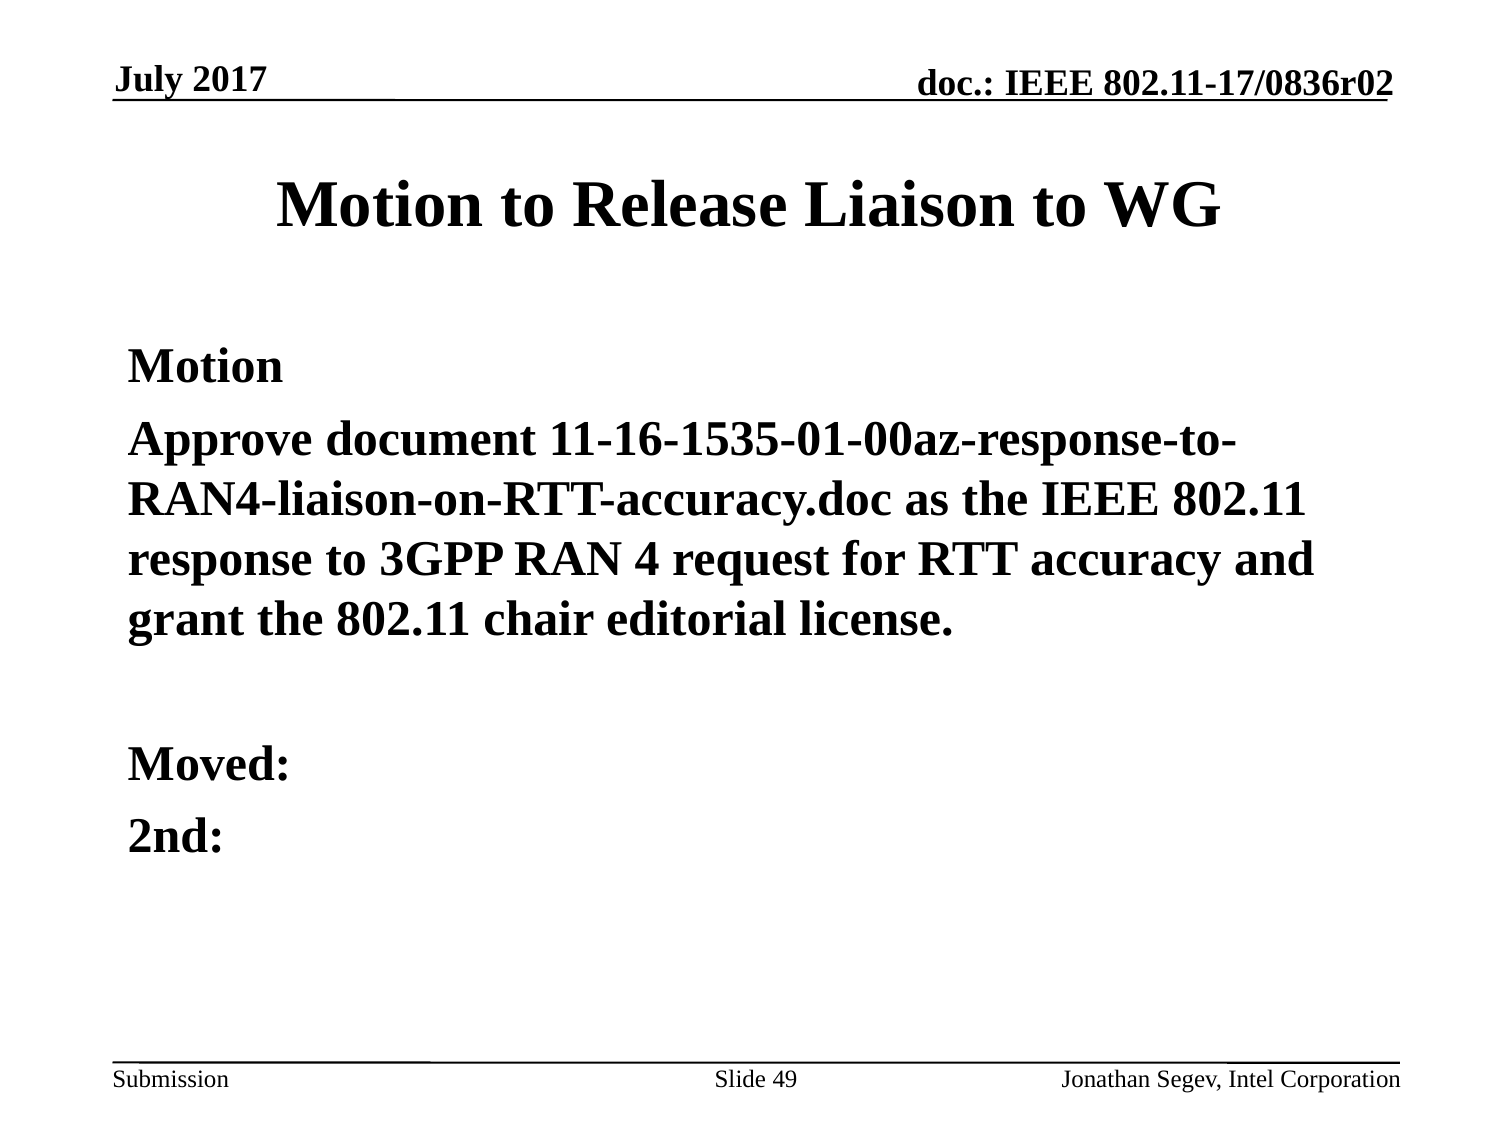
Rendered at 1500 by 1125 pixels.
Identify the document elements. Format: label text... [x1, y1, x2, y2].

list Motion Approve document 11-16-1535-01-00az-response-to-RAN4-liaison-on-RTT-accuracy.doc as the IEEE 802.11 response to 3GPP RAN 4 request for RTT accuracy and grant the 802.11 chair editorial license. Moved: 2nd: [112, 324, 1388, 1000]
title Motion to Release Liaison to WG [112, 112, 1388, 288]
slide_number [114, 54, 423, 100]
footer Jonathan Segev, Intel Corporation [878, 1061, 1402, 1093]
slide_number Slide 49 [712, 1061, 800, 1123]
